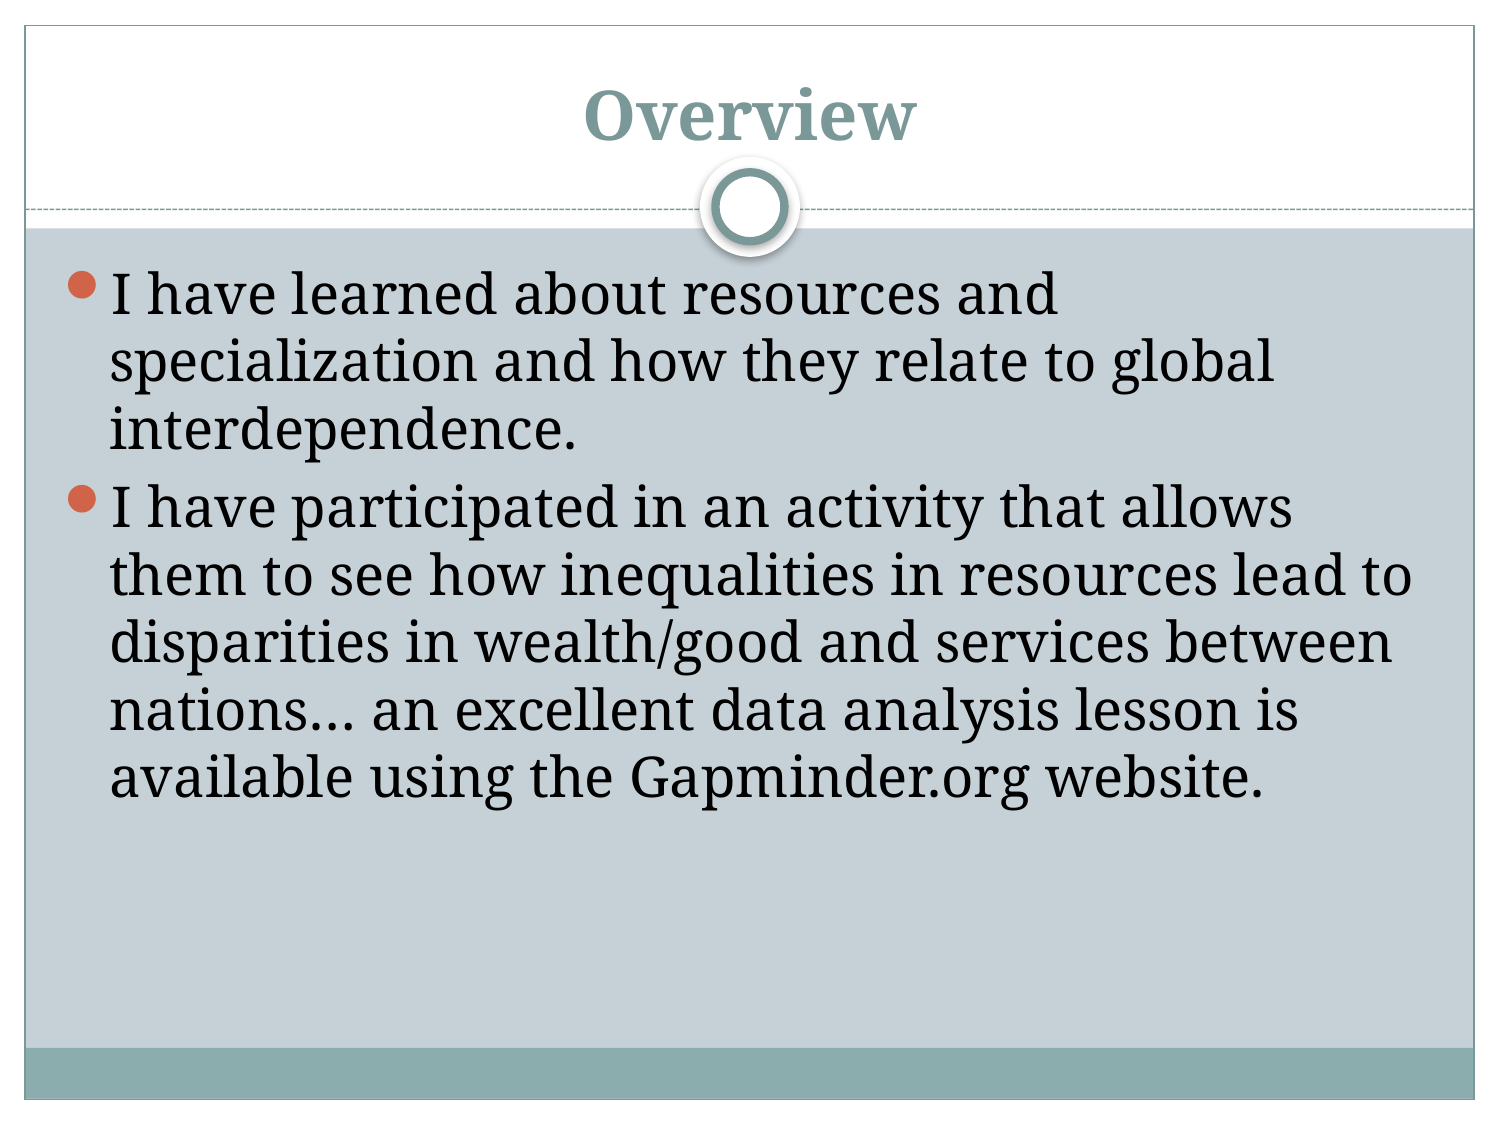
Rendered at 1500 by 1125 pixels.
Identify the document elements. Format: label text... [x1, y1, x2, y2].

title Overview [49, 37, 1450, 162]
list I have learned about resources and specialization and how they relate to global interdependence. I have participated in an activity that allows them to see how inequalities in resources lead to disparities in wealth/good and services between nations… an excellent data analysis lesson is available using the Gapminder.org website. [49, 250, 1445, 1001]
